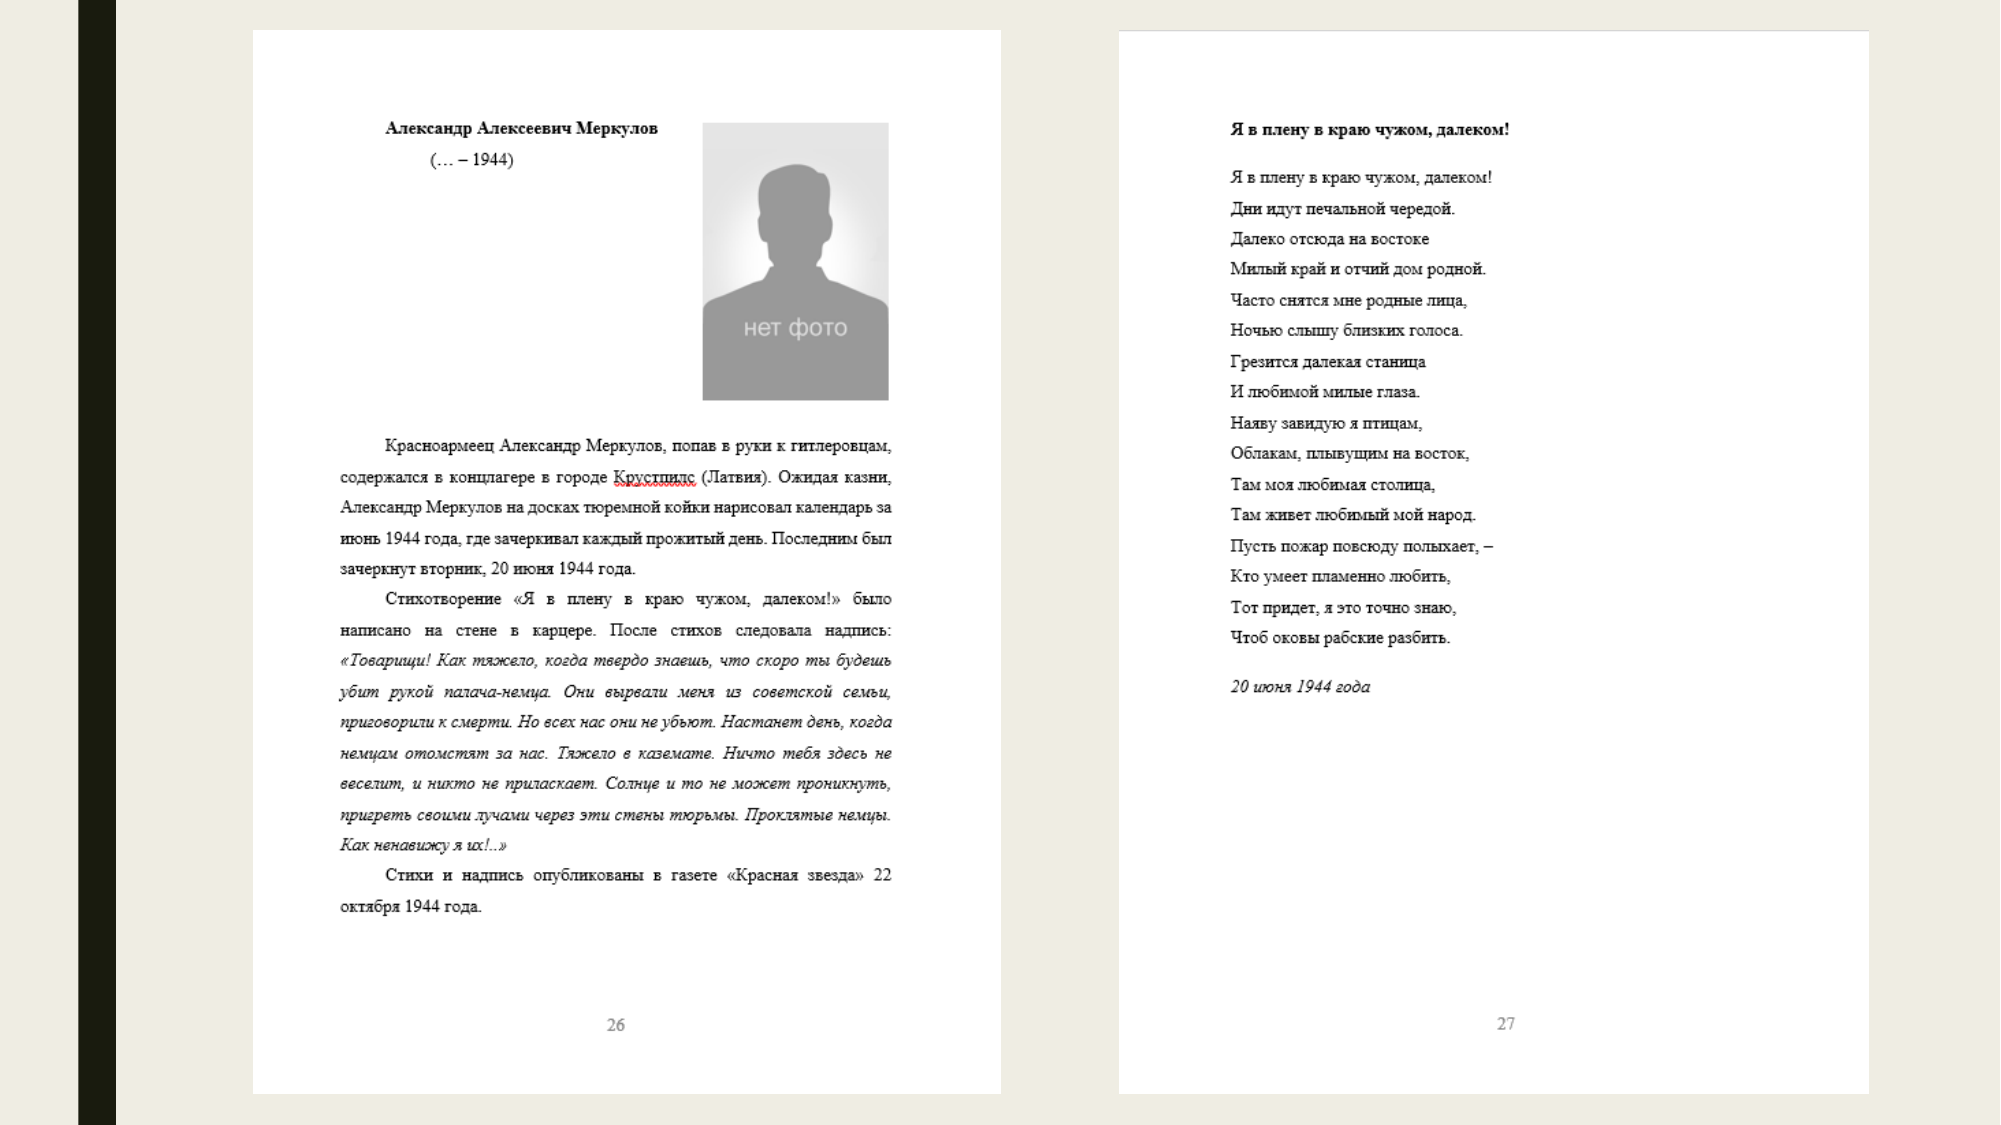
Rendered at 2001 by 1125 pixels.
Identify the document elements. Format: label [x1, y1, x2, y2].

picture [253, 30, 1001, 1094]
picture [1118, 30, 1869, 1094]
